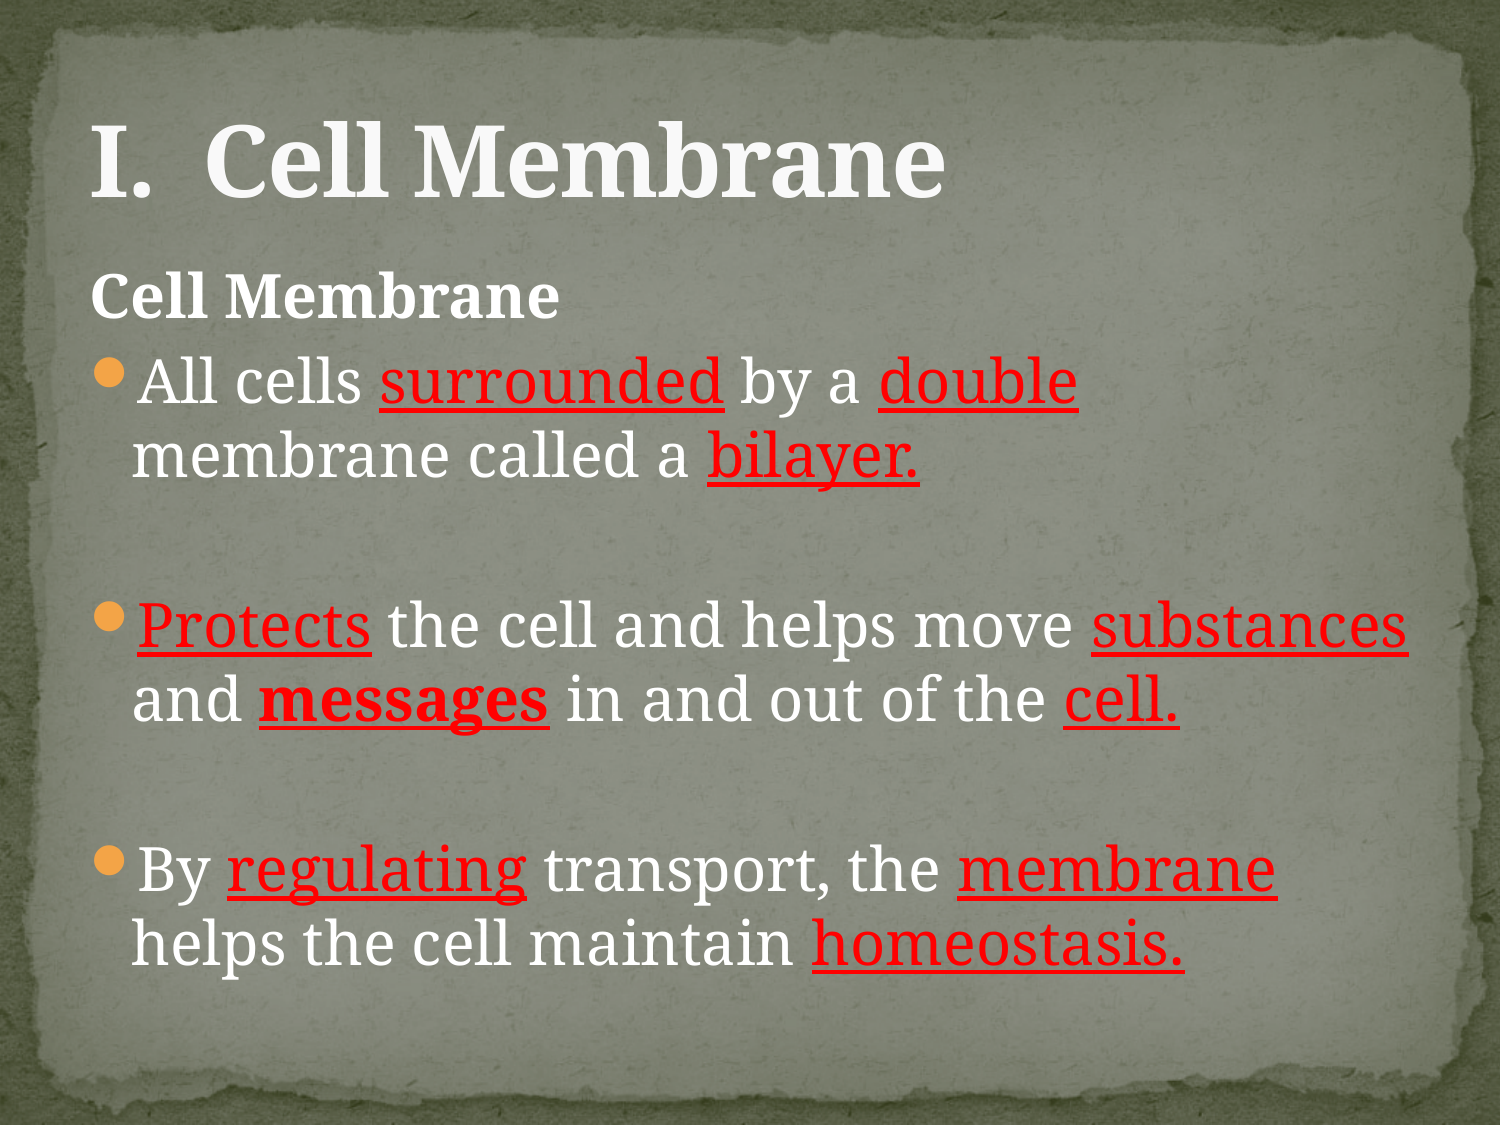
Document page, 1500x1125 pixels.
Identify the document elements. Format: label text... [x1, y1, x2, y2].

list Cell Membrane All cells surrounded by a double membrane called a bilayer. Protects the cell and helps move substances and messages in and out of the cell. By regulating transport, the membrane helps the cell maintain homeostasis. [75, 249, 1425, 1000]
title I. Cell Membrane [74, 24, 1425, 225]
